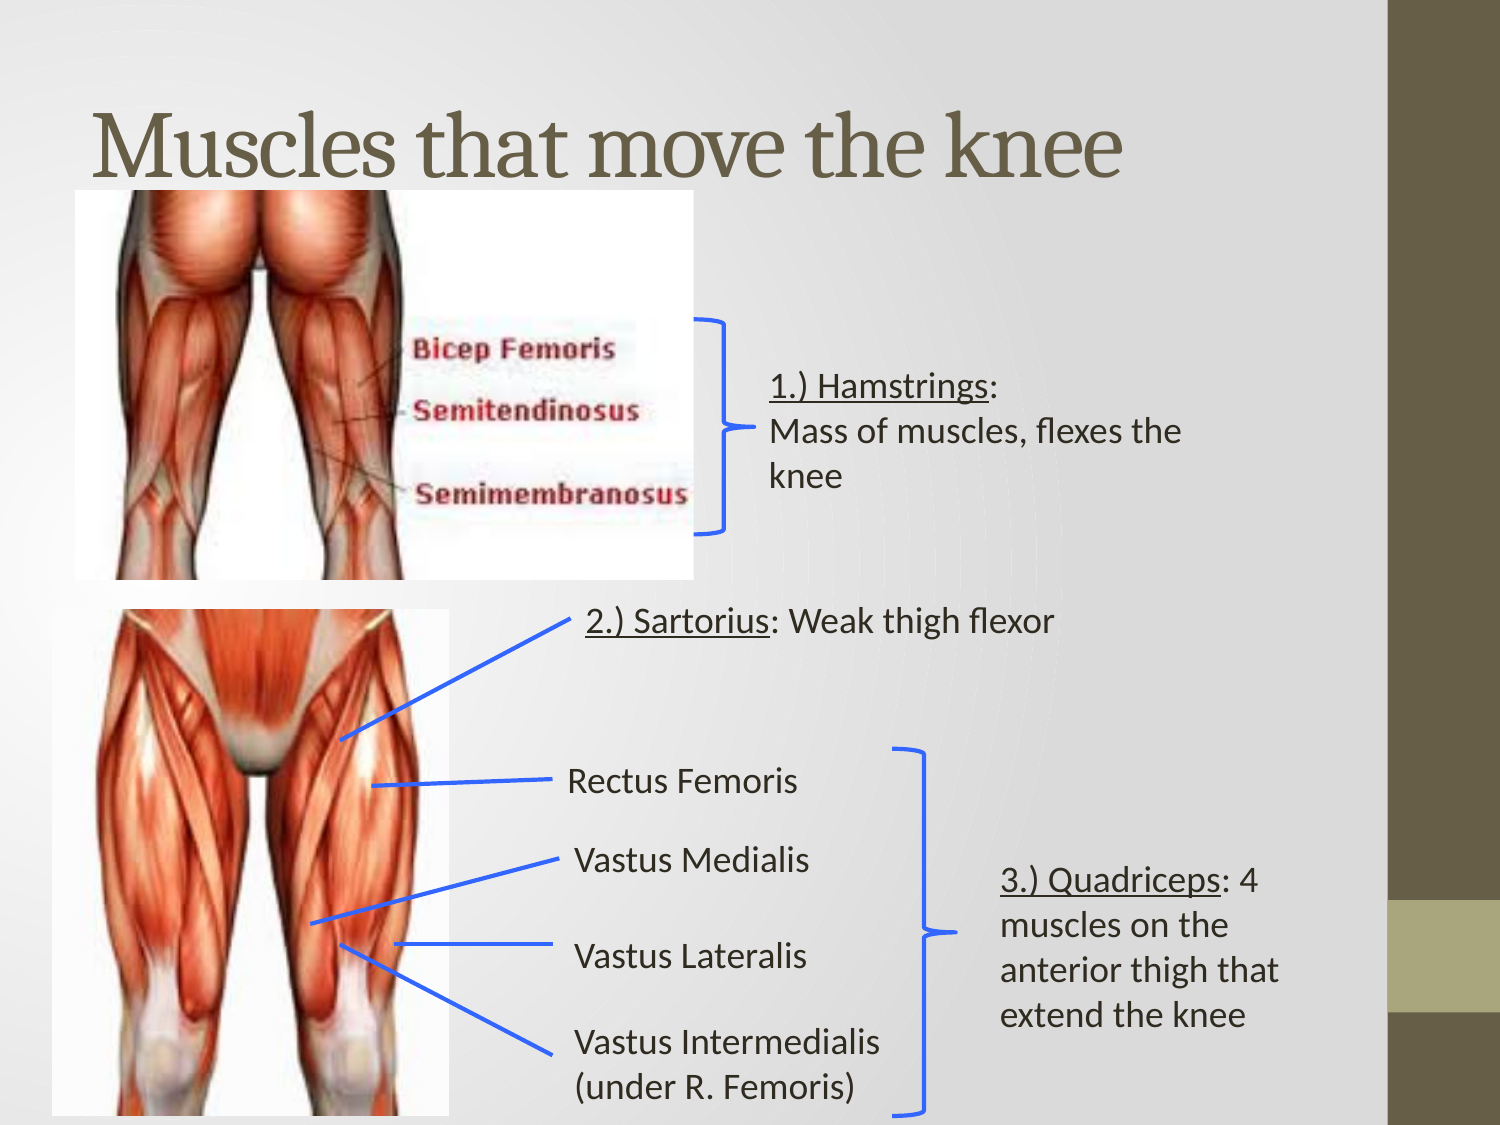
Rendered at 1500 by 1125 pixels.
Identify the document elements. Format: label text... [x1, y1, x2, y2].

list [74, 189, 695, 581]
title Muscles that move the knee [75, 45, 1325, 233]
text_box Vastus Intermedialis (under R. Femoris) [559, 1009, 892, 1115]
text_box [370, 778, 553, 787]
text_box 1.) Hamstrings: Mass of muscles, flexes the knee [754, 353, 1271, 503]
text_box Vastus Medialis [559, 827, 859, 888]
text_box 3.) Quadriceps: 4 muscles on the anterior thigh that extend the knee [985, 847, 1371, 1042]
text_box [892, 746, 958, 1119]
text_box 2.) Sartorius: Weak thigh flexor [570, 588, 1214, 649]
picture [52, 608, 449, 1117]
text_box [339, 618, 572, 741]
text_box Vastus Lateralis [559, 923, 859, 984]
text_box [705, 317, 754, 537]
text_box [339, 943, 554, 1056]
text_box Rectus Femoris [552, 748, 859, 809]
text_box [309, 857, 560, 925]
